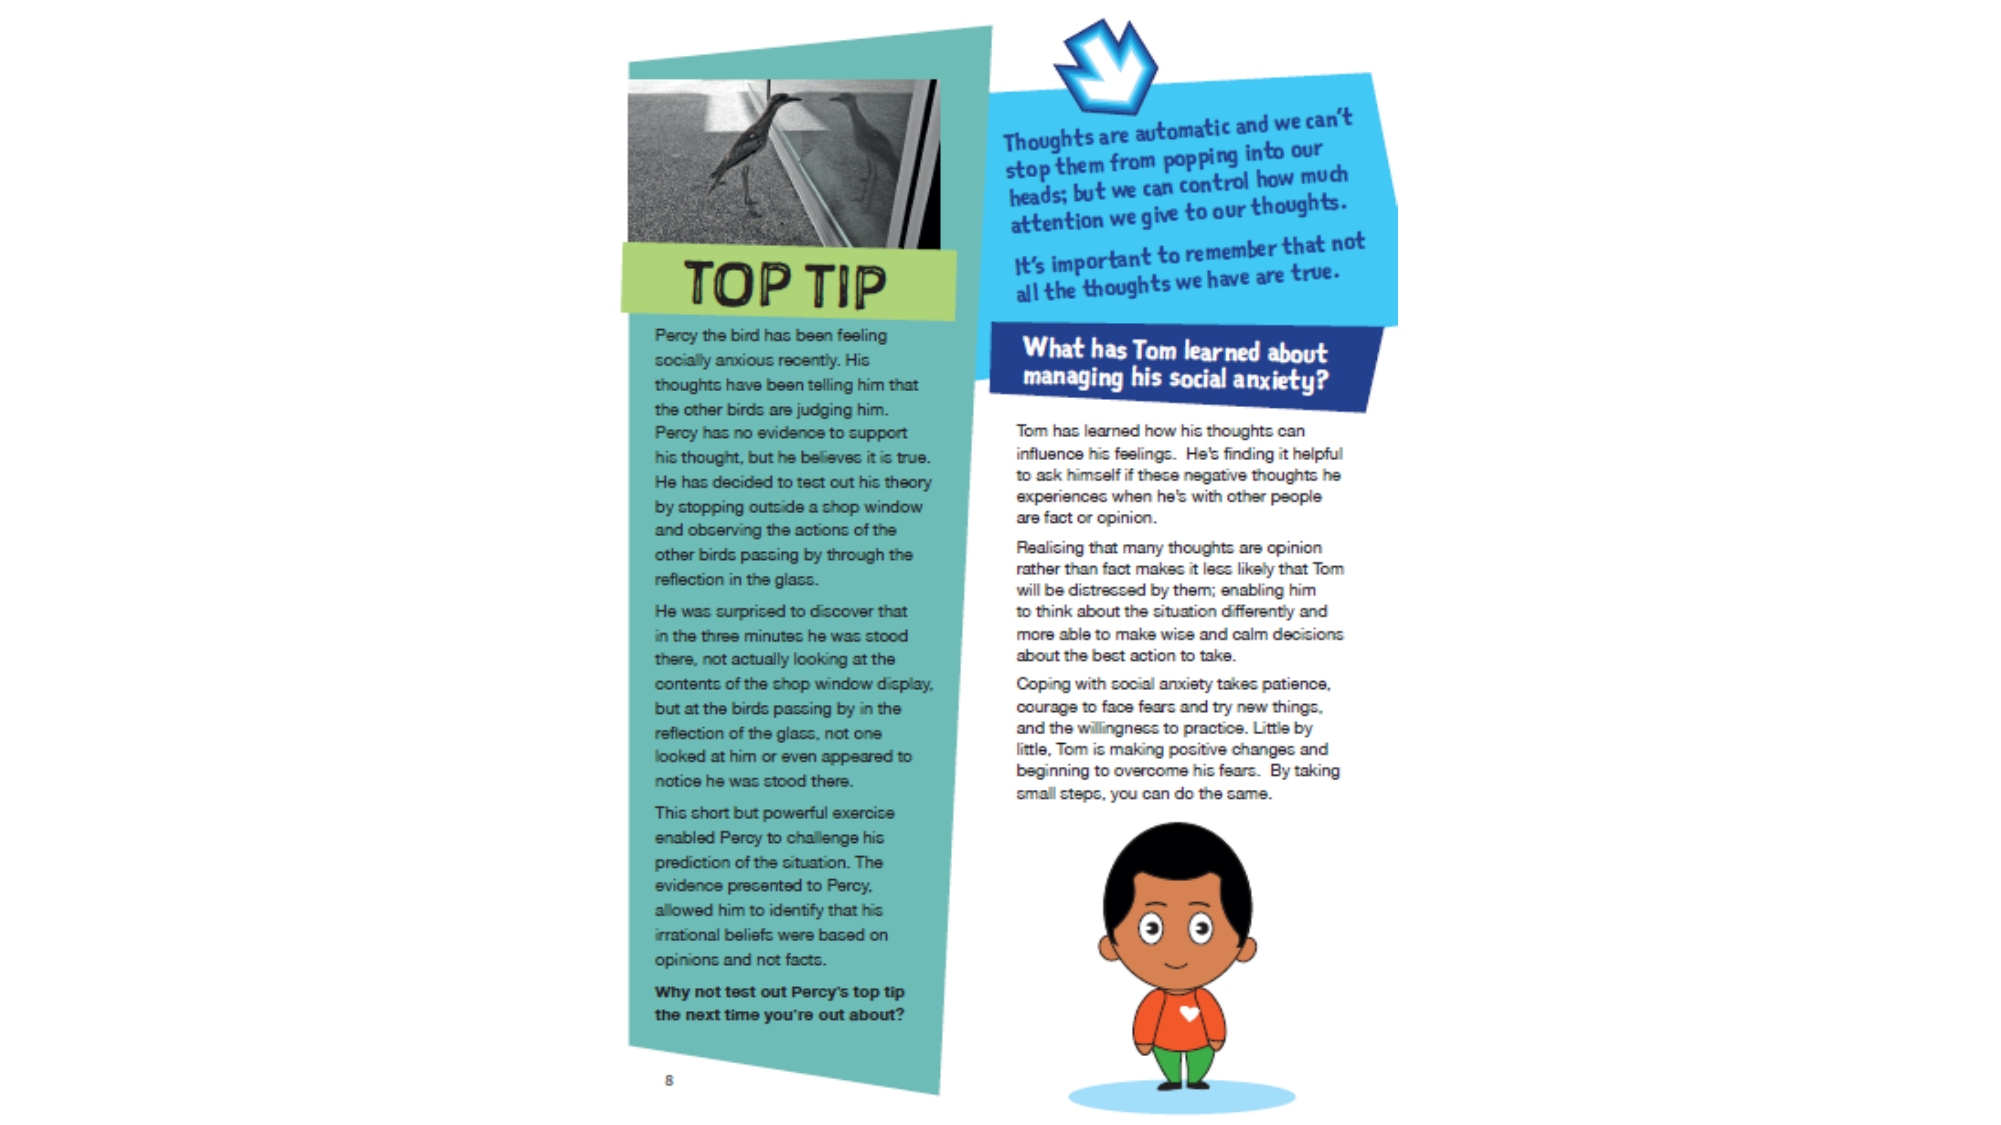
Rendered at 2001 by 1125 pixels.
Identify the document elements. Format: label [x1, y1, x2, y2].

picture [588, 16, 1398, 1125]
